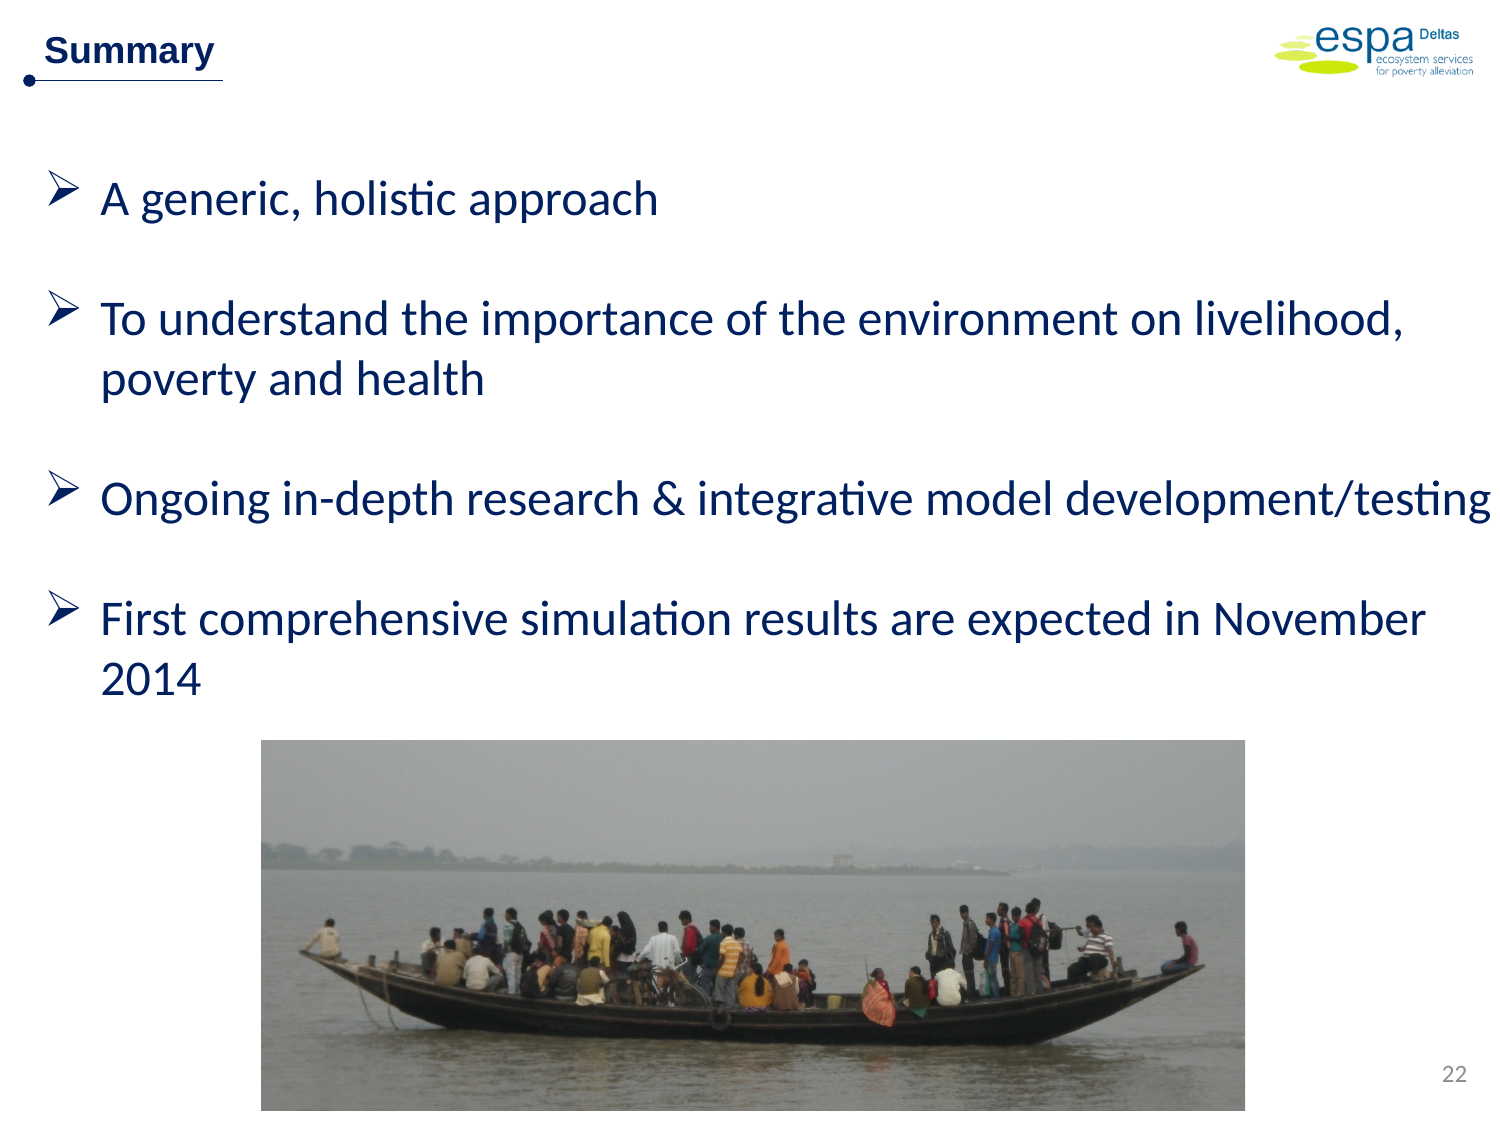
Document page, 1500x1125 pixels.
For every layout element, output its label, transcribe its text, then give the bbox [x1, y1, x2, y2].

text_box A generic, holistic approach To understand the importance of the environment on livelihood, poverty and health Ongoing in-depth research & integrative model development/testing First comprehensive simulation results are expected in November 2014 [29, 157, 1500, 713]
text_box Summary [29, 19, 956, 79]
picture [260, 739, 1246, 1111]
slide_number 22 [1249, 1042, 1483, 1103]
picture [1269, 15, 1478, 90]
